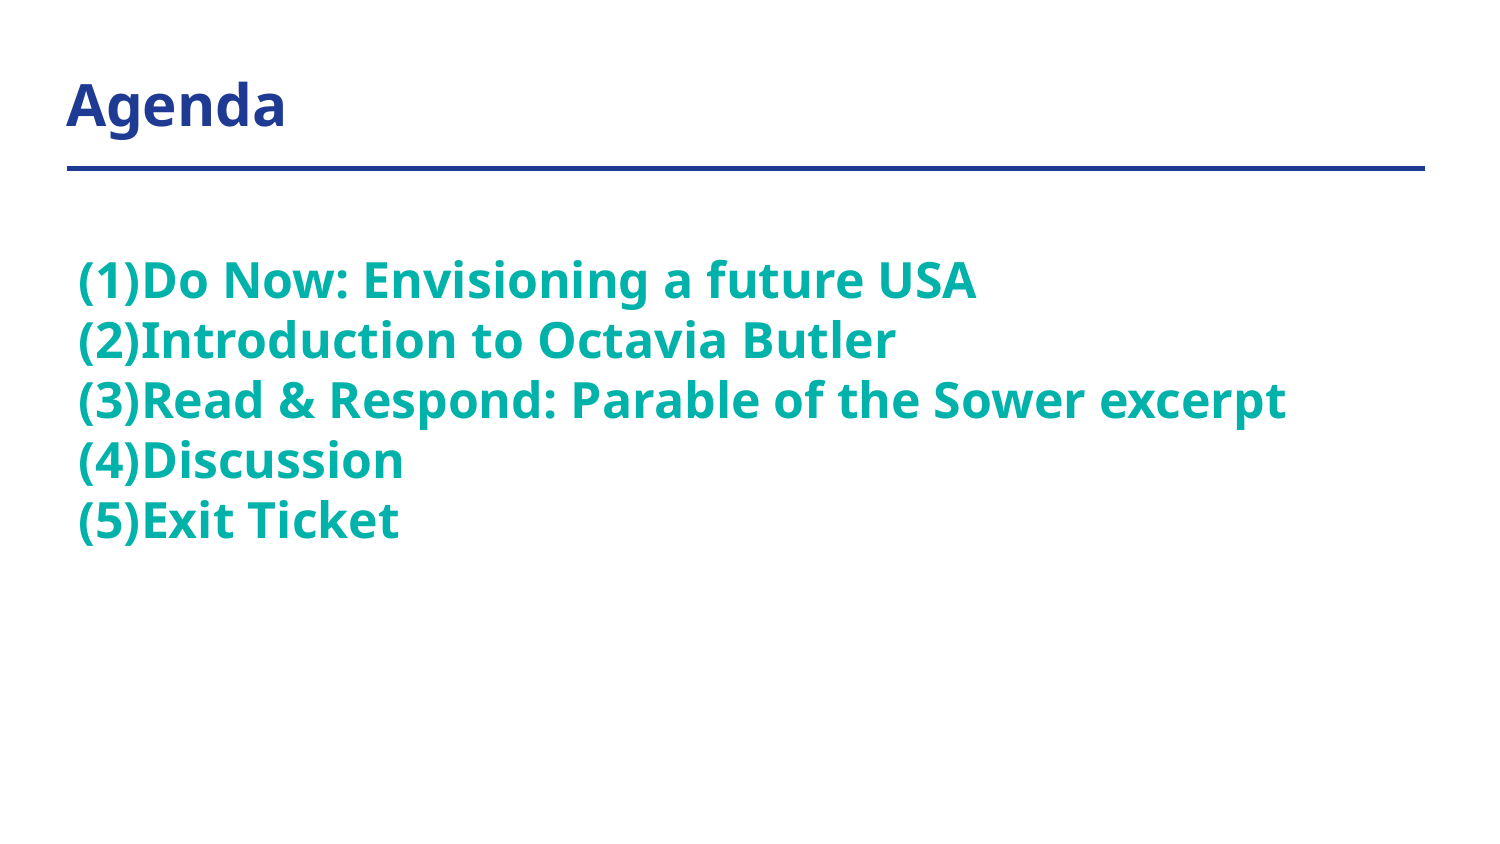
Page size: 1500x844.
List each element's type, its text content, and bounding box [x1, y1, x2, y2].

title Agenda [51, 52, 1449, 147]
text_box Do Now: Envisioning a future USA Introduction to Octavia Butler Read & Respond: Parable of the Sower excerpt Discussion Exit Ticket [51, 188, 1449, 750]
